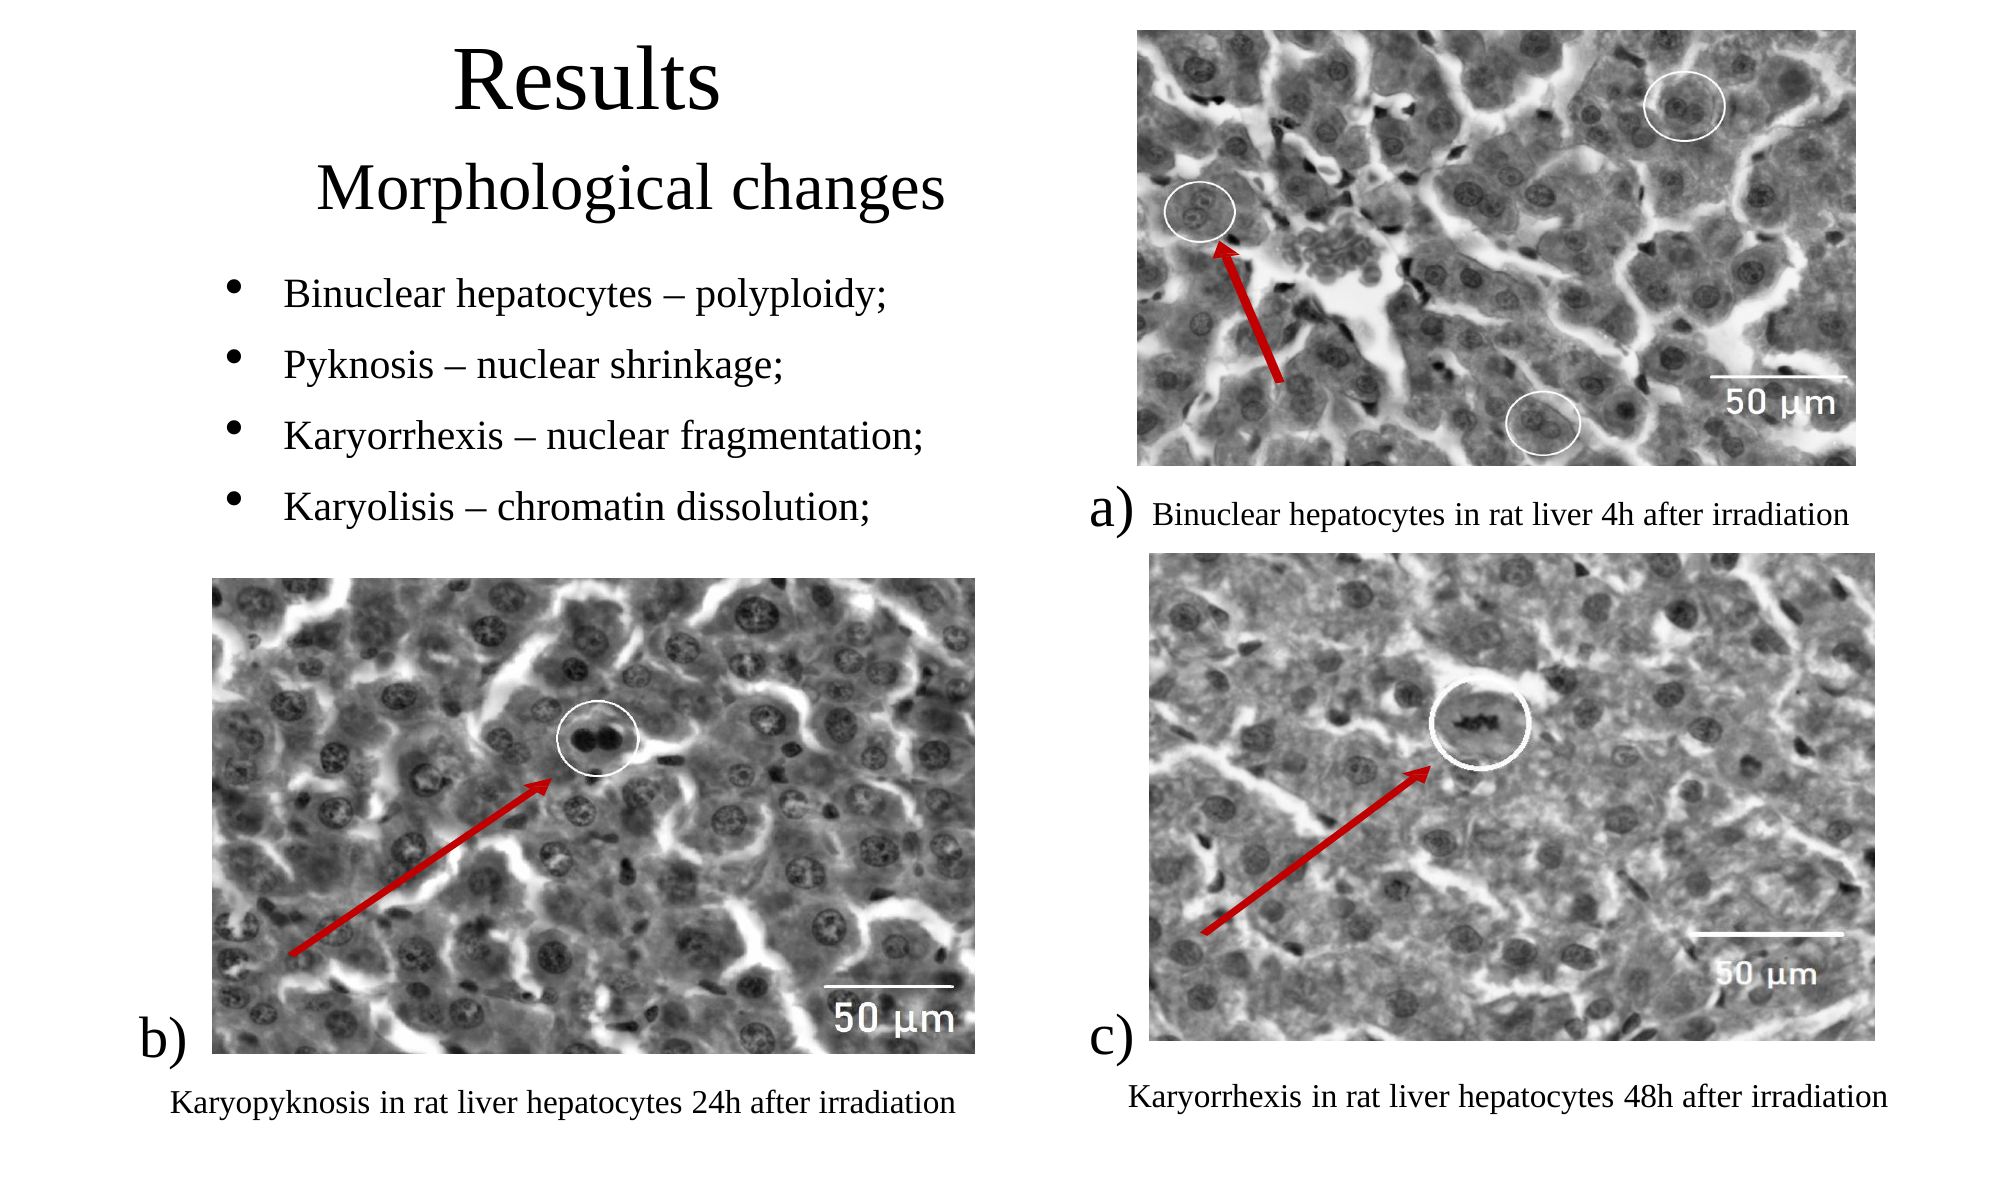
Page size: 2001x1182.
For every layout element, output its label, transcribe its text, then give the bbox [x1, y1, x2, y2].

text_box a) [1087, 465, 1137, 538]
picture [212, 577, 976, 1054]
title Results [450, 15, 725, 140]
text_box b) Karyopyknosis in rat liver hepatocytes 24h after irradiation [137, 978, 963, 1121]
picture [1149, 552, 1876, 1041]
text_box c) Karyorrhexis in rat liver hepatocytes 48h after irradiation [1087, 978, 1895, 1115]
text_box Morphological changes Binuclear hepatocytes – polyploidy; Pyknosis – nuclear shrinkage; Karyorrhexis – nuclear fragmentation; Karyolisis – chromatin dissolution; [224, 140, 948, 529]
picture [1137, 30, 1856, 466]
text_box Binuclear hepatocytes in rat liver 4h after irradiation [1149, 490, 1856, 533]
